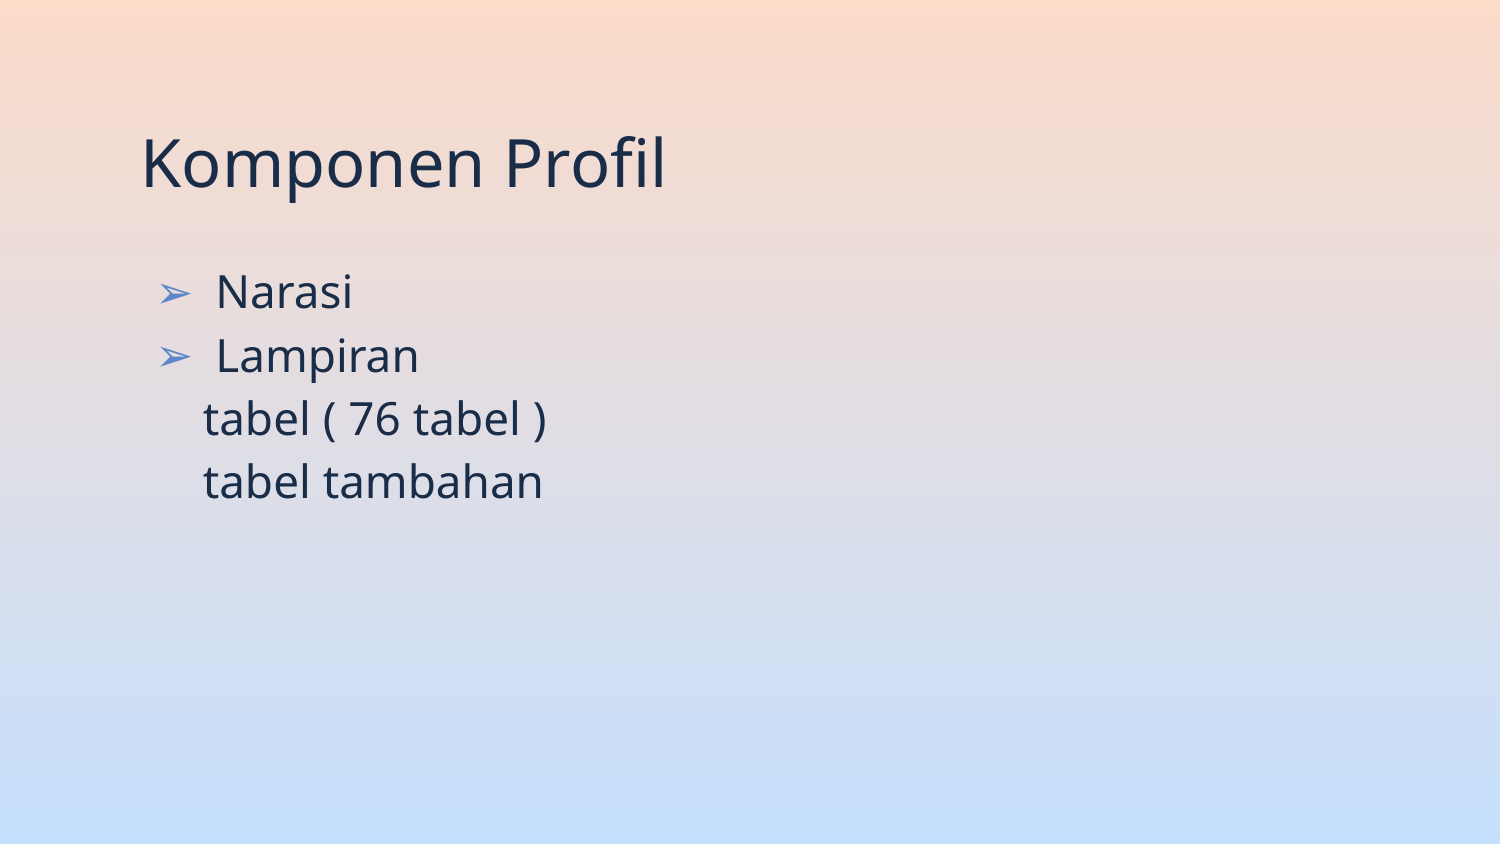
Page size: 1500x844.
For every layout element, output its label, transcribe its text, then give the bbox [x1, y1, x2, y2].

title Komponen Profil [140, 137, 1165, 203]
list Narasi Lampiran tabel ( 76 tabel ) tabel tambahan [140, 254, 1165, 720]
